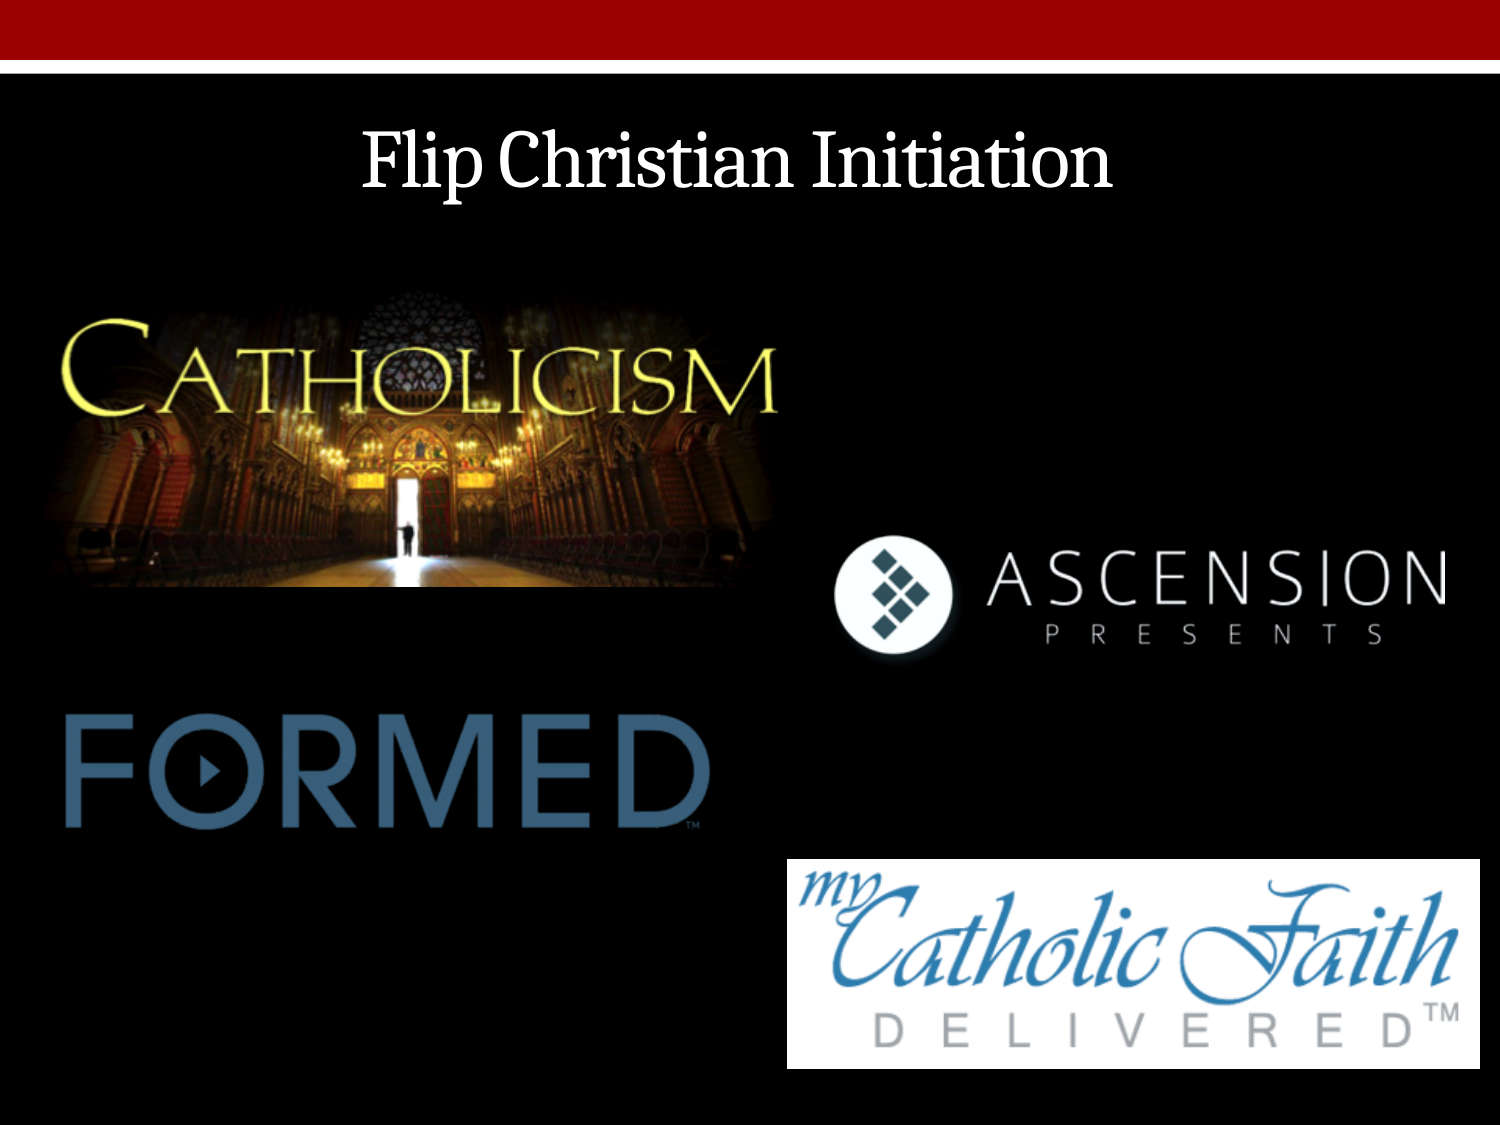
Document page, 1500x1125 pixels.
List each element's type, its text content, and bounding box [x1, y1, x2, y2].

title Flip Christian Initiation [12, 72, 1480, 236]
picture [820, 524, 1445, 682]
picture [38, 260, 806, 587]
picture [787, 859, 1480, 1069]
picture [52, 699, 723, 847]
